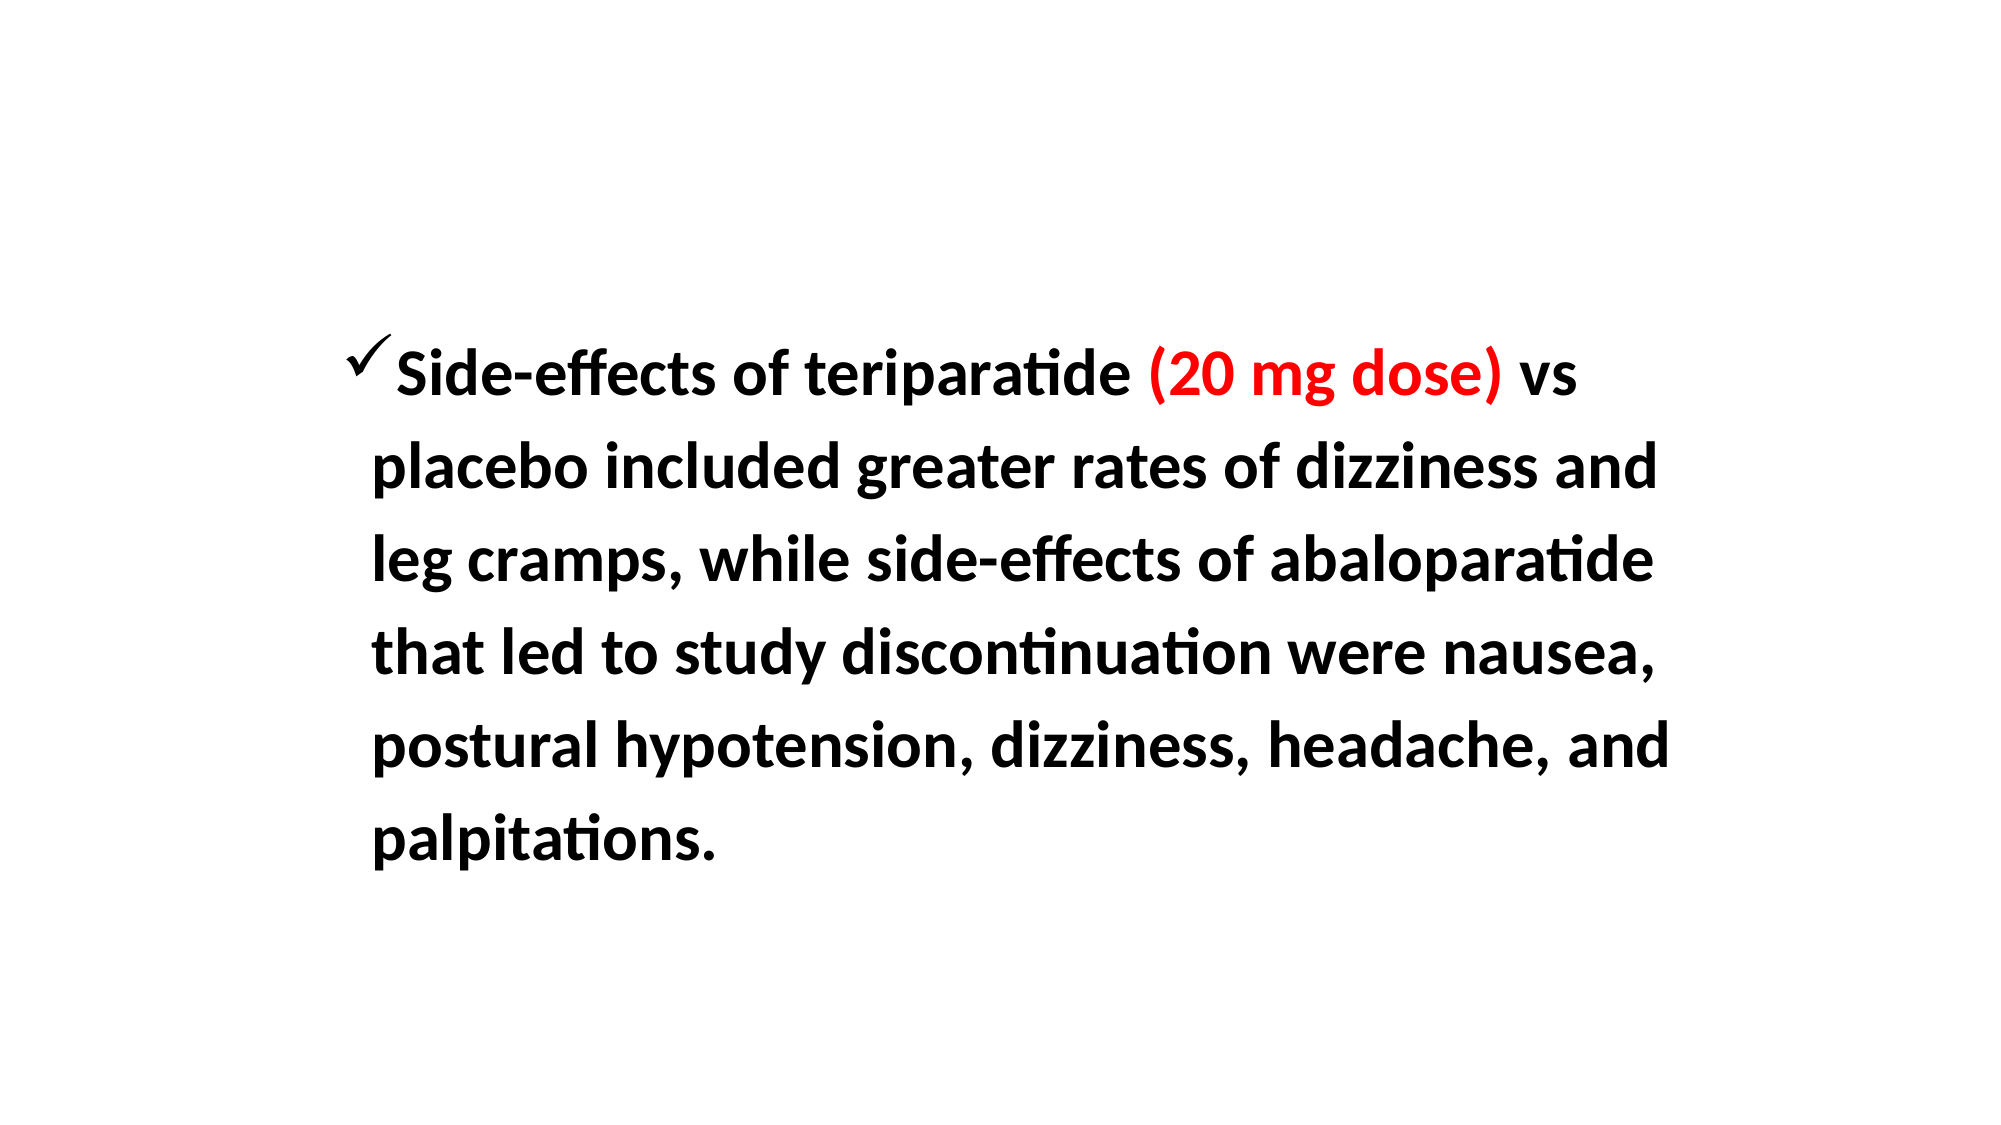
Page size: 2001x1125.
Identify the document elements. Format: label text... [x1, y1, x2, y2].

list Side-effects of teriparatide (20 mg dose) vs placebo included greater rates of dizziness and leg cramps, while side-effects of abaloparatide that led to study discontinuation were nausea, postural hypotension, dizziness, headache, and palpitations. [326, 330, 1747, 1014]
